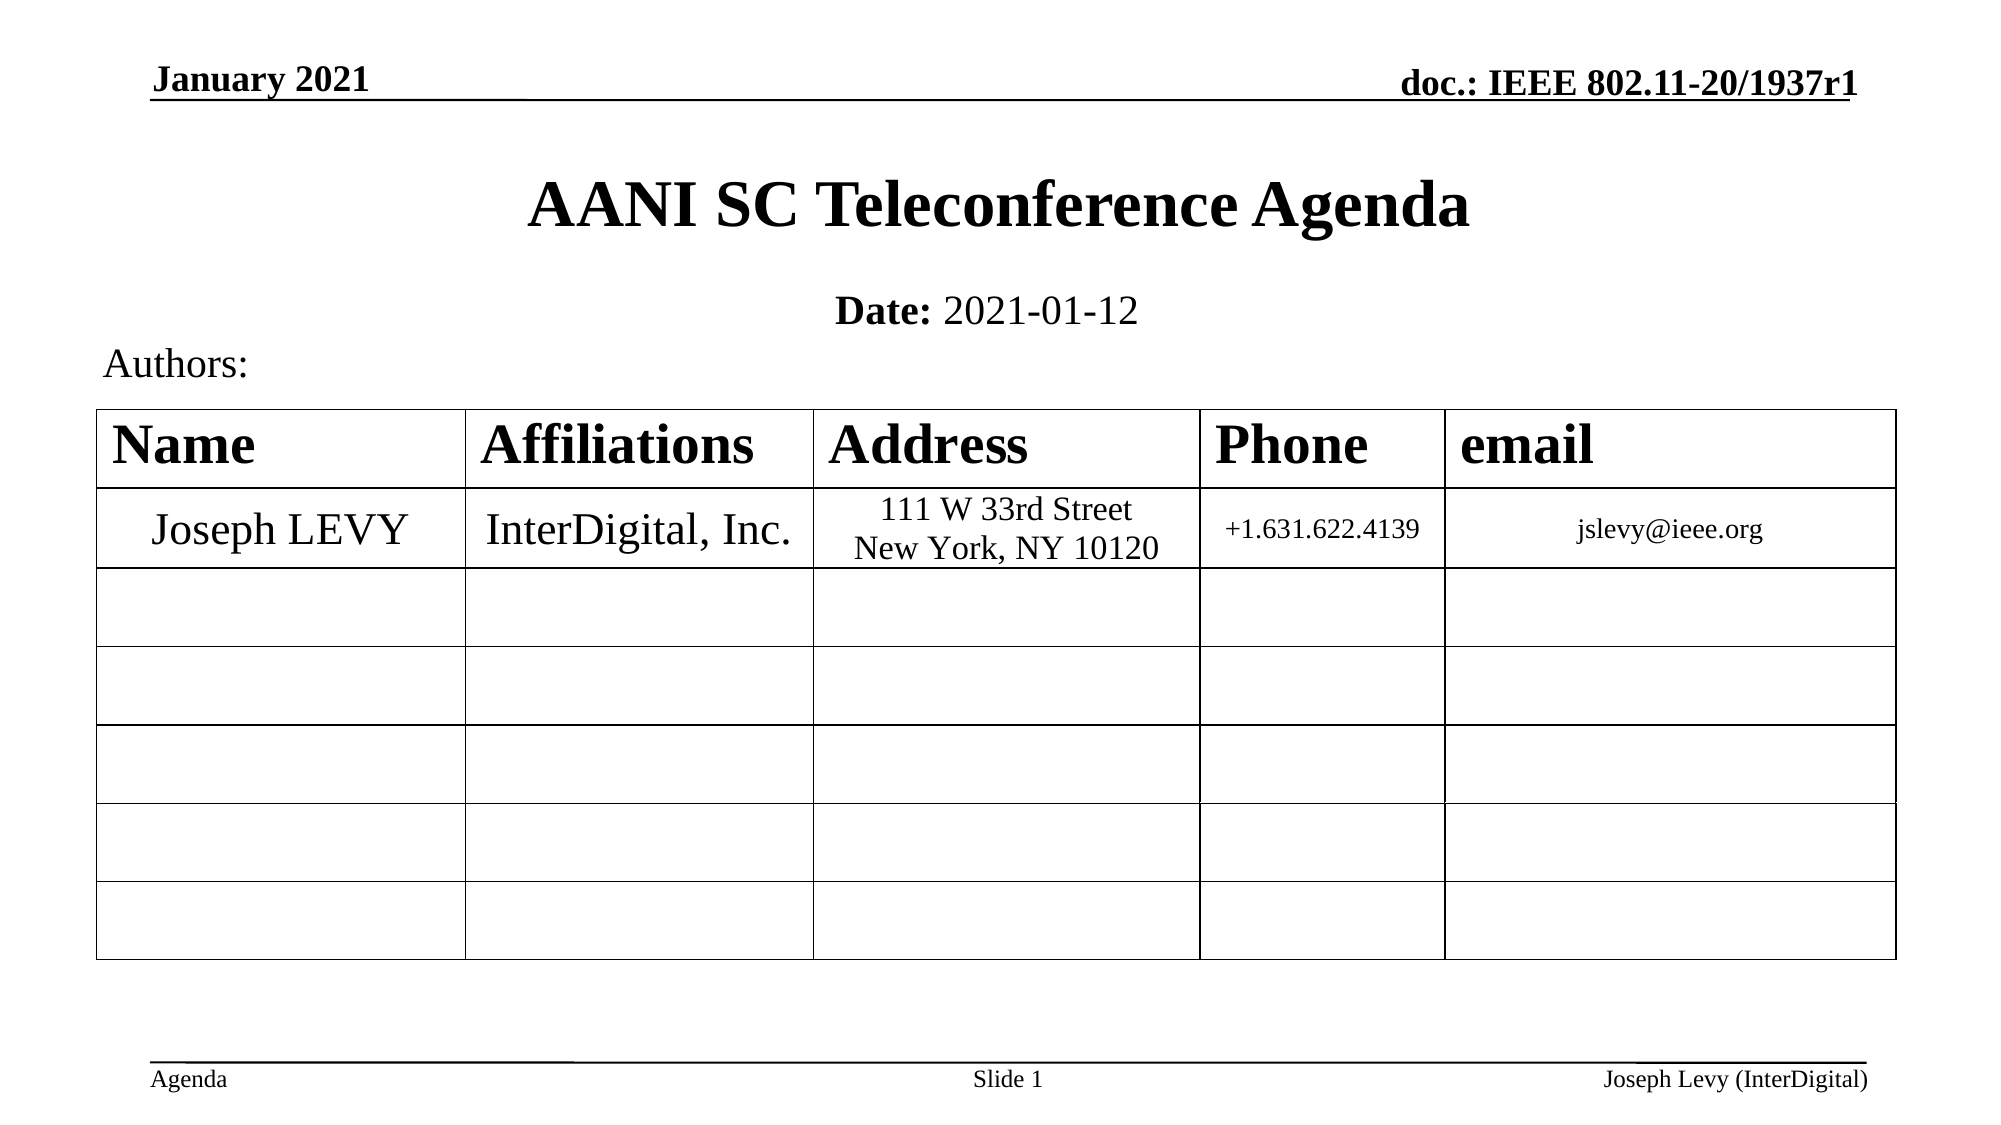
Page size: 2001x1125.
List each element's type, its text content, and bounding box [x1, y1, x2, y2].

title AANI SC Teleconference Agenda [149, 112, 1850, 288]
slide_number Slide 1 [950, 1063, 1067, 1123]
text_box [74, 408, 1936, 1052]
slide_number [152, 54, 563, 100]
footer Joseph Levy (InterDigital) [1171, 1063, 1869, 1093]
text_box Authors: [87, 328, 325, 392]
list Date: 2021-01-12 [137, 274, 1838, 338]
